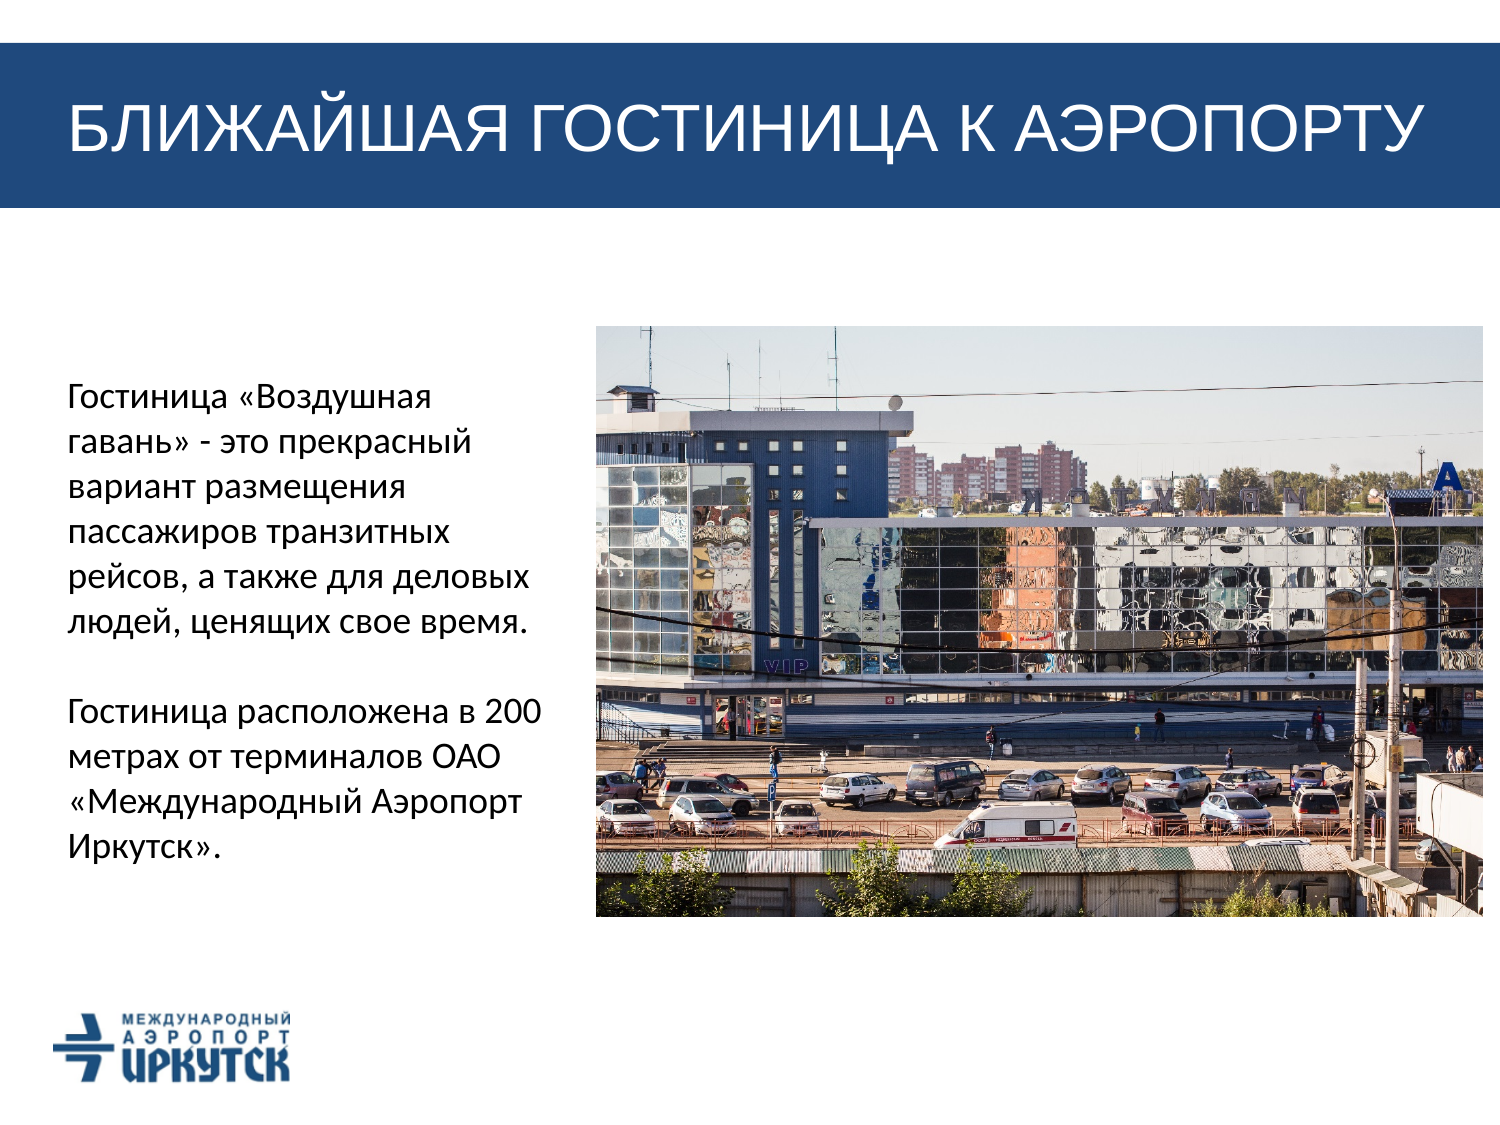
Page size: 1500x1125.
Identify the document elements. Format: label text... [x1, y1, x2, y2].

picture [52, 1005, 290, 1090]
text_box БЛИЖАЙШАЯ ГОСТИНИЦА К АЭРОПОРТУ [53, 77, 1455, 173]
text_box Гостиница «Воздушная гавань» - это прекрасный вариант размещения пассажиров транзитных рейсов, а также для деловых людей, ценящих свое время. Гостиница расположена в 200 метрах от терминалов ОАО «Международный Аэропорт Иркутск». [53, 364, 573, 874]
picture [596, 325, 1483, 917]
text_box [0, 41, 1500, 210]
